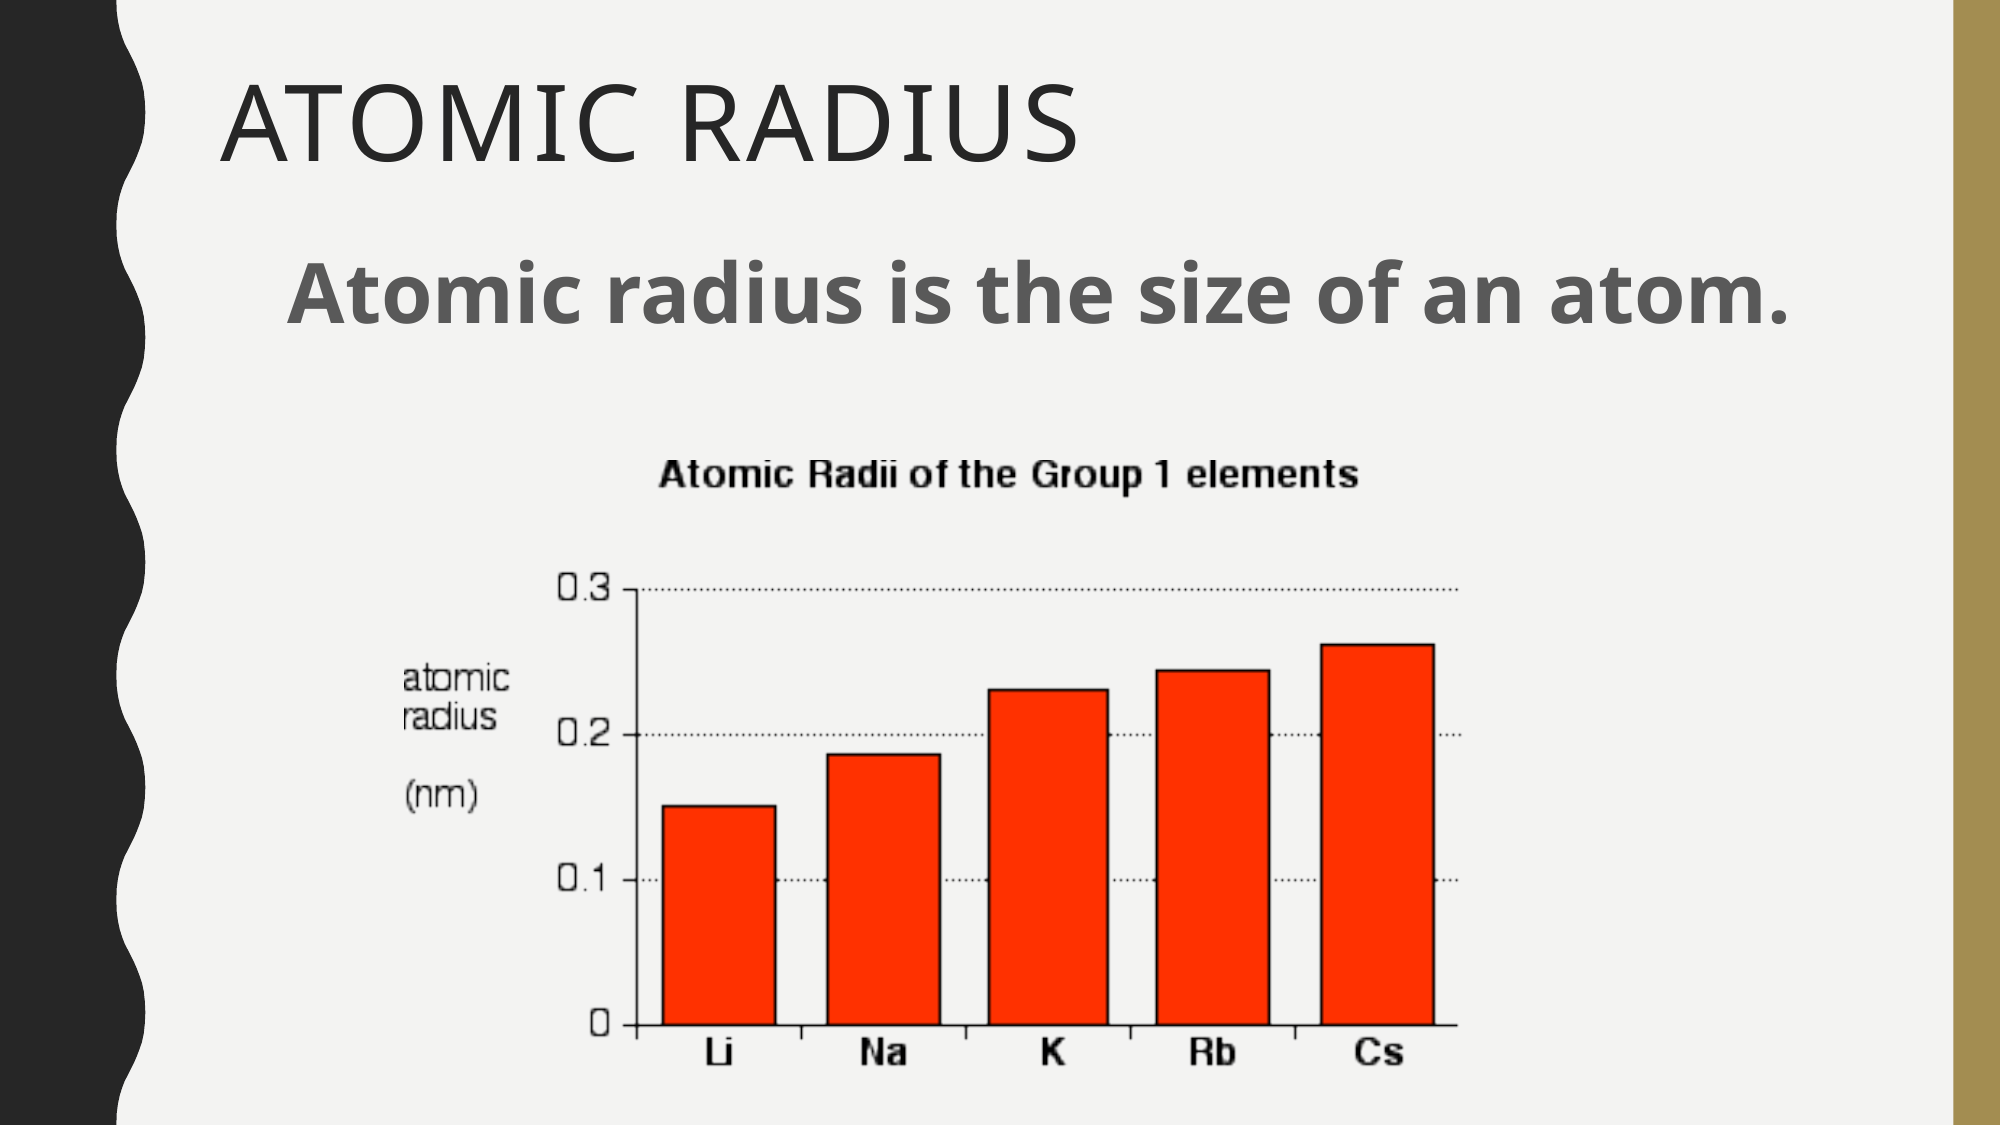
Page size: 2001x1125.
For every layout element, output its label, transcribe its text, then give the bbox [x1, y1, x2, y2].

picture [404, 460, 1511, 1125]
title Atomic radius [205, 62, 1875, 222]
list Atomic radius is the size of an atom. [205, 222, 1875, 393]
